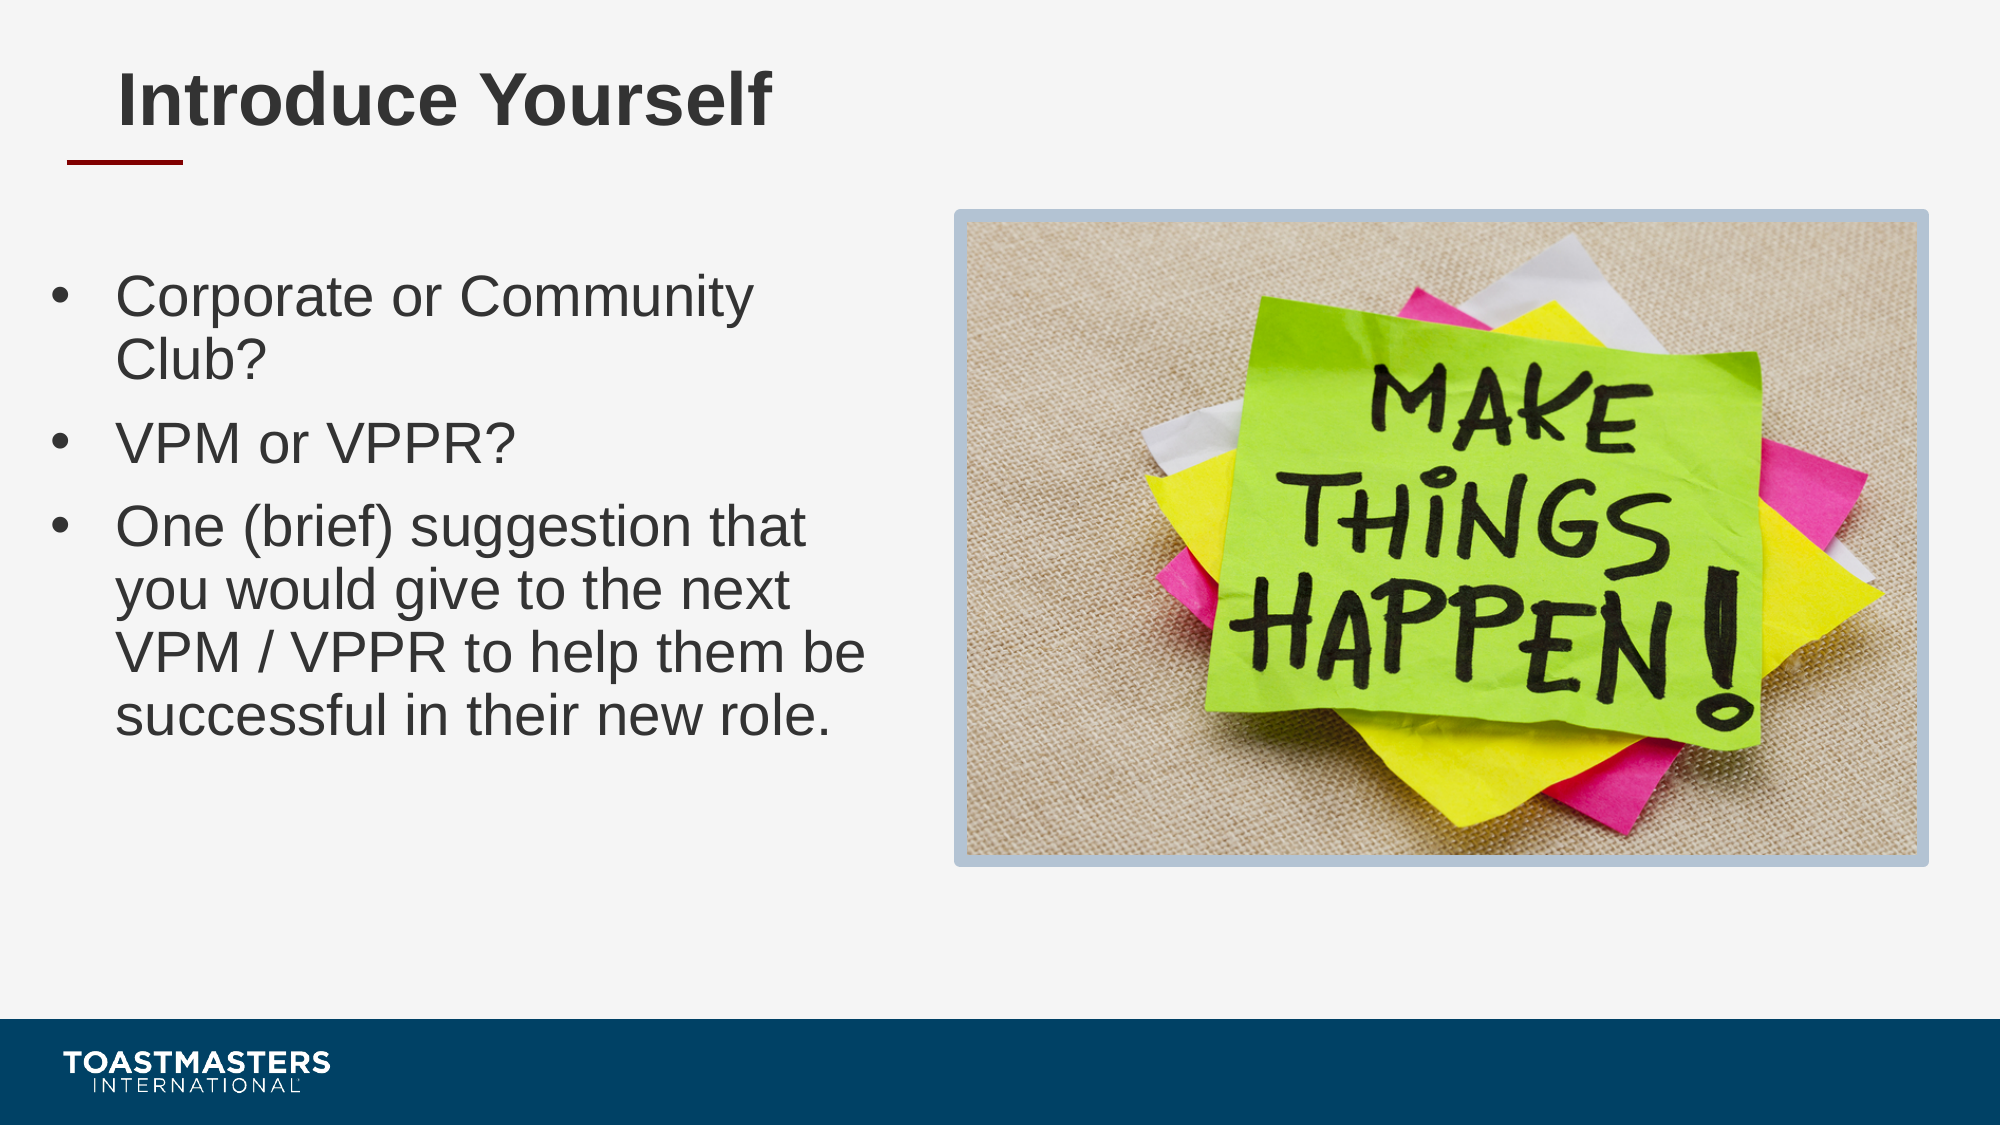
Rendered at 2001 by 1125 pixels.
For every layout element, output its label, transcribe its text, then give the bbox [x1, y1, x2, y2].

title Introduce Yourself [102, 51, 1898, 152]
list Corporate or Community Club? VPM or VPPR? One (brief) suggestion that you would give to the next VPM / VPPR to help them be successful in their new role. [35, 258, 903, 1009]
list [966, 221, 1918, 856]
picture [51, 1036, 343, 1103]
